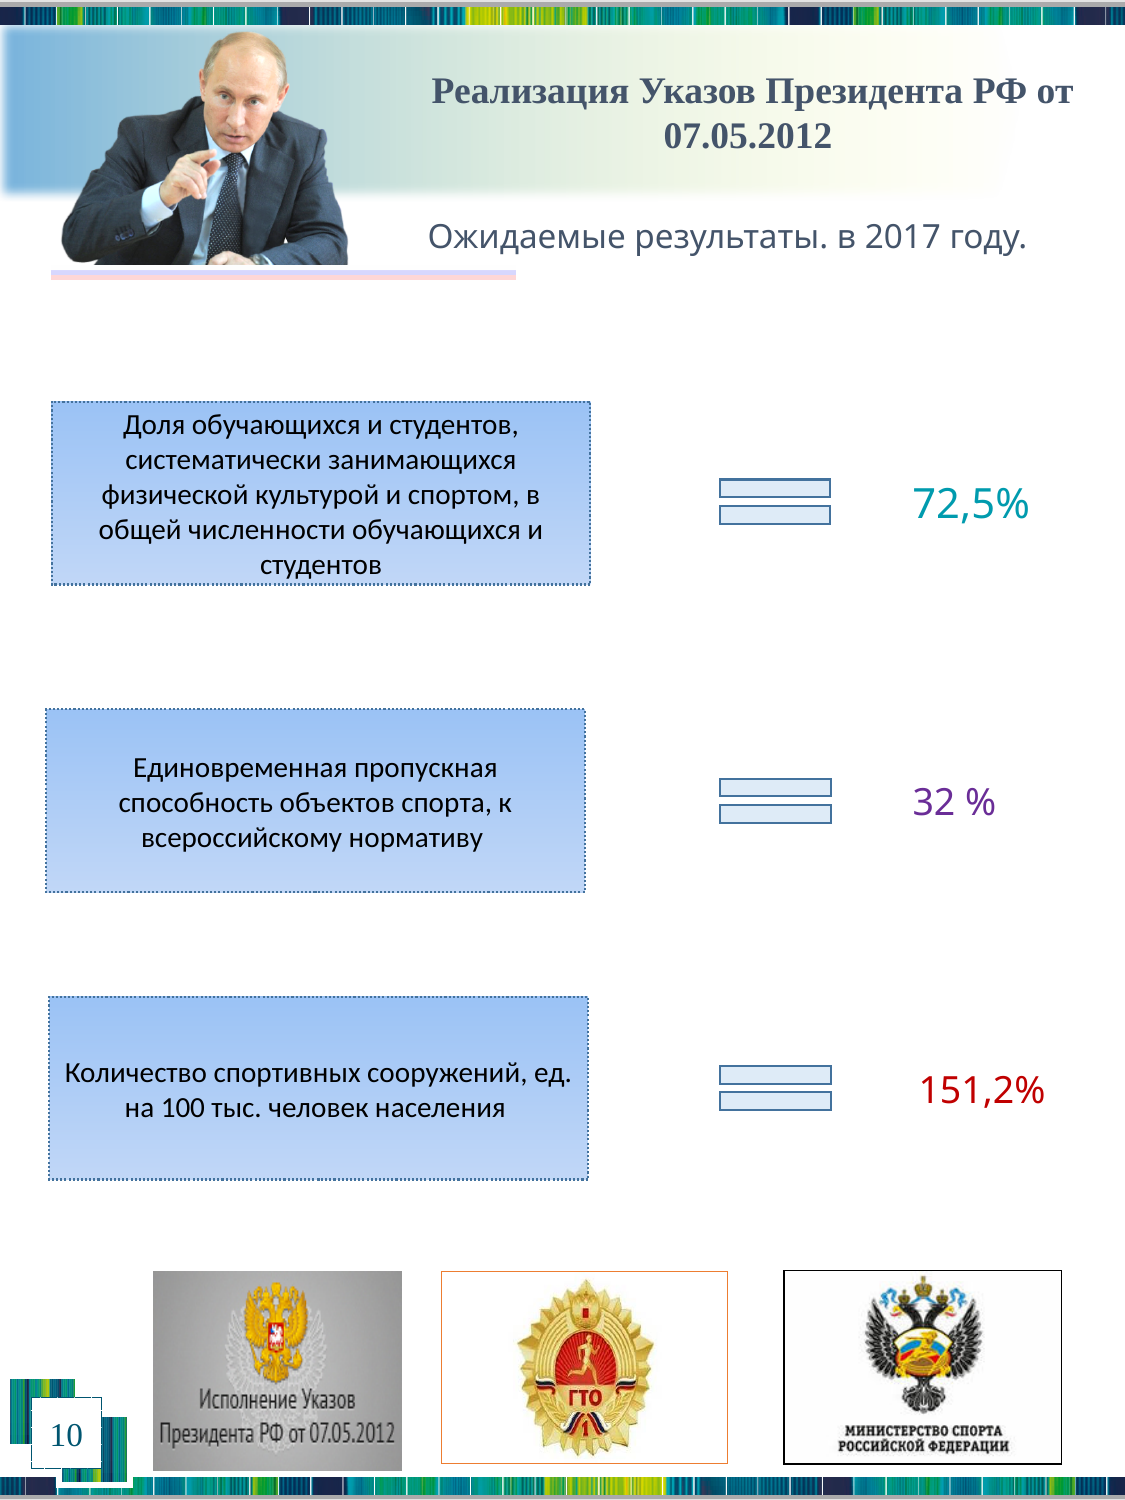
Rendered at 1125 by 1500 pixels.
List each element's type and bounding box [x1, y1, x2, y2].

picture [440, 1271, 728, 1464]
text_box [0, 0, 1125, 1500]
picture [784, 1271, 1061, 1464]
picture [153, 1271, 402, 1471]
